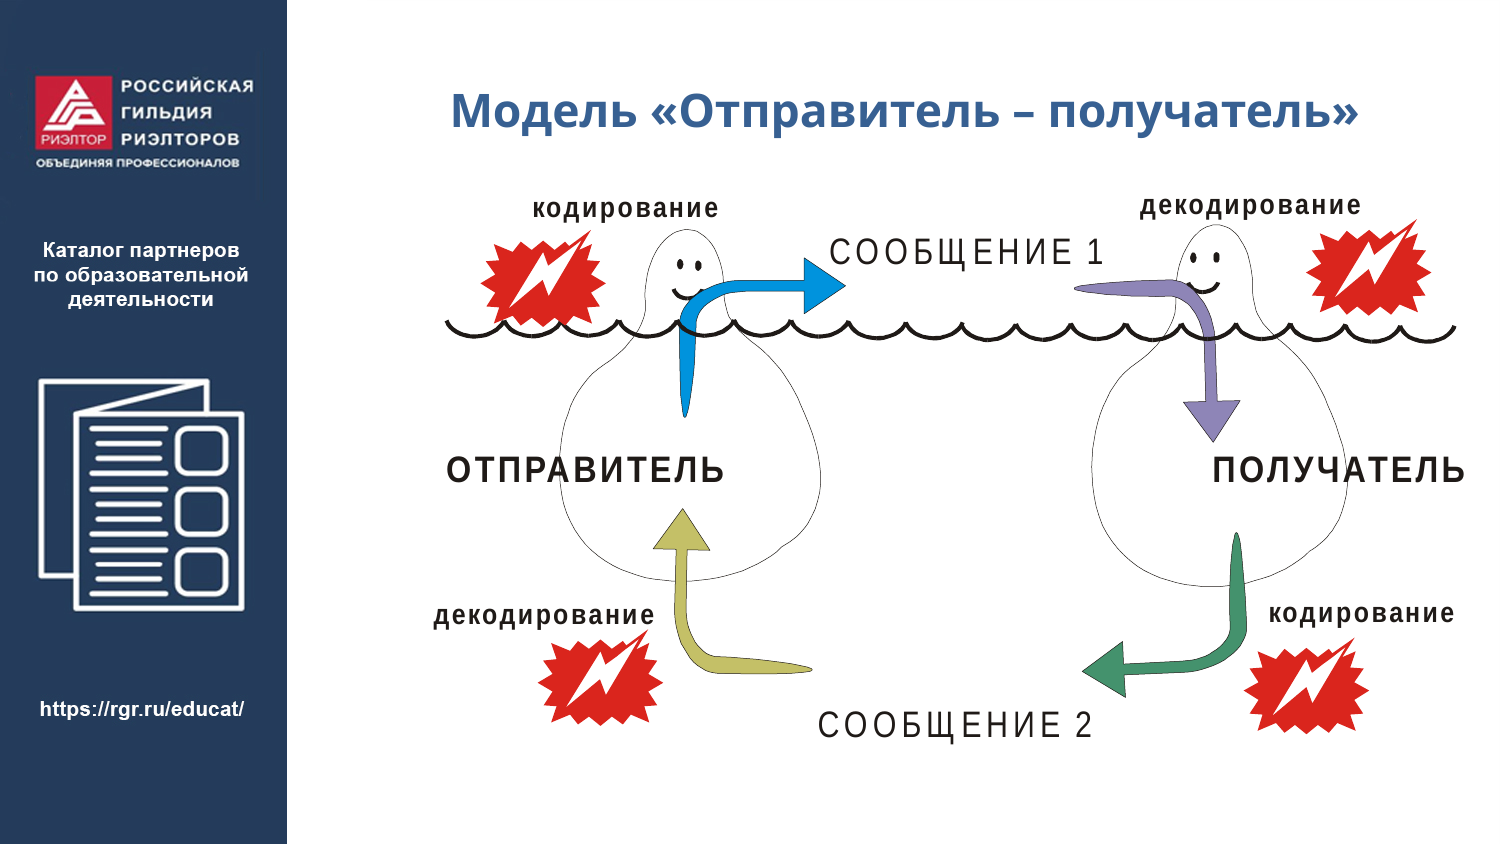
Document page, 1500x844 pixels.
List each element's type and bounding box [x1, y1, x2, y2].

picture [0, 0, 1500, 844]
text_box [430, 197, 1470, 747]
